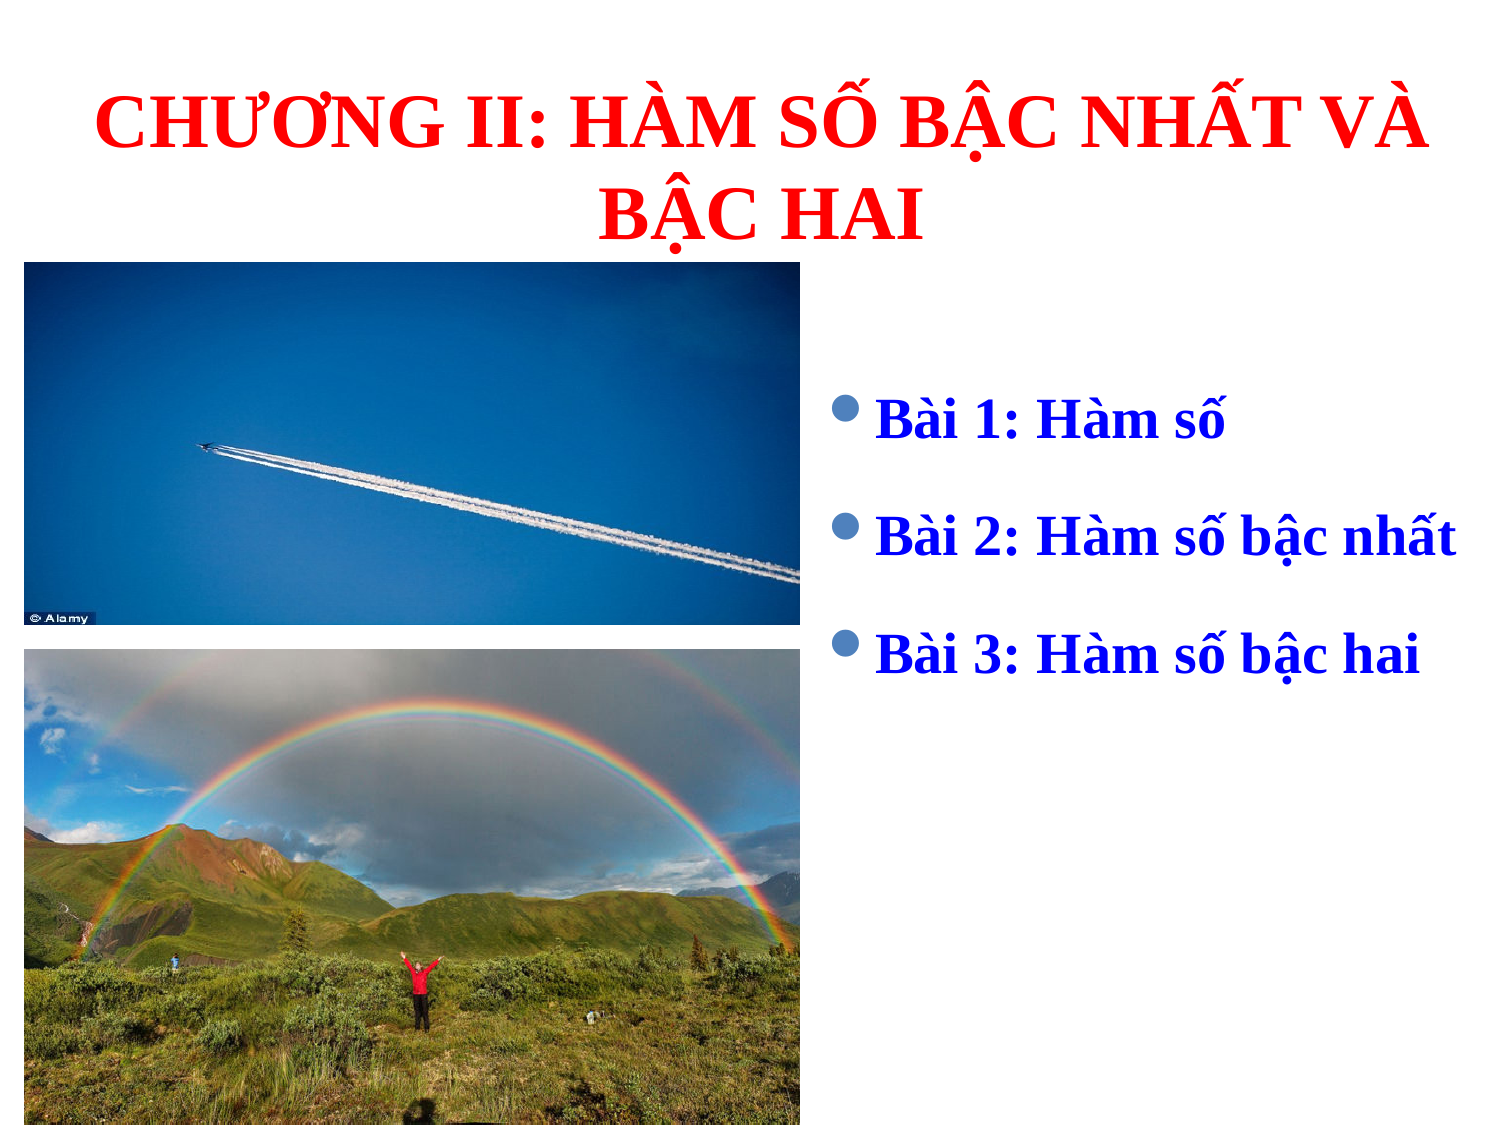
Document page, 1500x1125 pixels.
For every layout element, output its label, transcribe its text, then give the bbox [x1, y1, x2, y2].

text_box CHƯƠNG II: HÀM SỐ BẬC NHẤT VÀ BẬC HAI [62, 62, 1463, 263]
picture [24, 649, 801, 1125]
picture [24, 262, 801, 626]
text_box Bài 1: Hàm số Bài 2: Hàm số bậc nhất Bài 3: Hàm số bậc hai [800, 337, 1500, 713]
